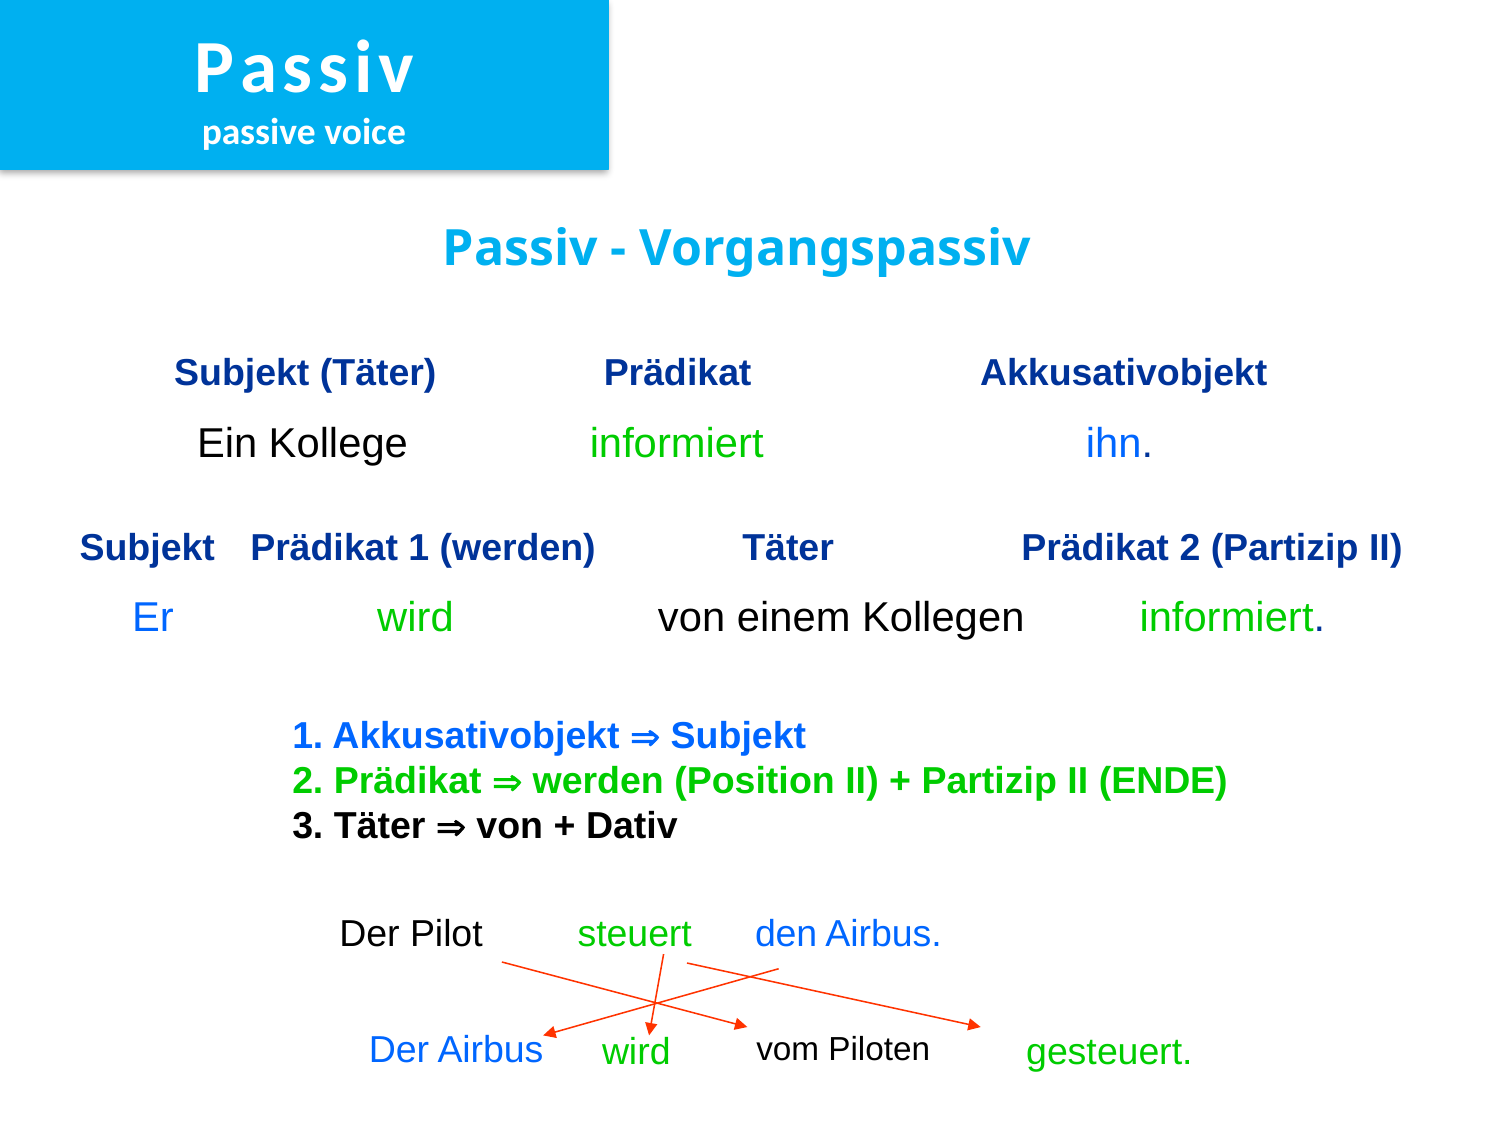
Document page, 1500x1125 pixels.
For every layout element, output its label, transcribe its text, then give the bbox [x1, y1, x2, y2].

text_box Subjekt (Täter) Prädikat Akkusativobjekt Ein Kollege informiert ihn. [159, 340, 1400, 473]
text_box wird gesteuert. [587, 1019, 1221, 1080]
text_box Der Airbus [354, 1017, 581, 1078]
text_box Passiv - Vorgangspassiv [265, 208, 1209, 283]
text_box [543, 1007, 642, 1039]
text_box Subjekt Prädikat 1 (werden) Täter Prädikat 2 (Partizip II) Er wird von einem Kollegen informiert. [64, 515, 1436, 648]
text_box Der Pilot steuert den Airbus. [324, 901, 1176, 962]
text_box P a s s i v passive voice [0, 0, 609, 170]
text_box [647, 947, 980, 1034]
text_box 1. Akkusativobjekt  Subjekt 2. Prädikat  werden (Position II) + Partizip II (ENDE) 3. Täter  von + Dativ [277, 704, 1253, 854]
text_box vom Piloten [706, 1041, 981, 1075]
